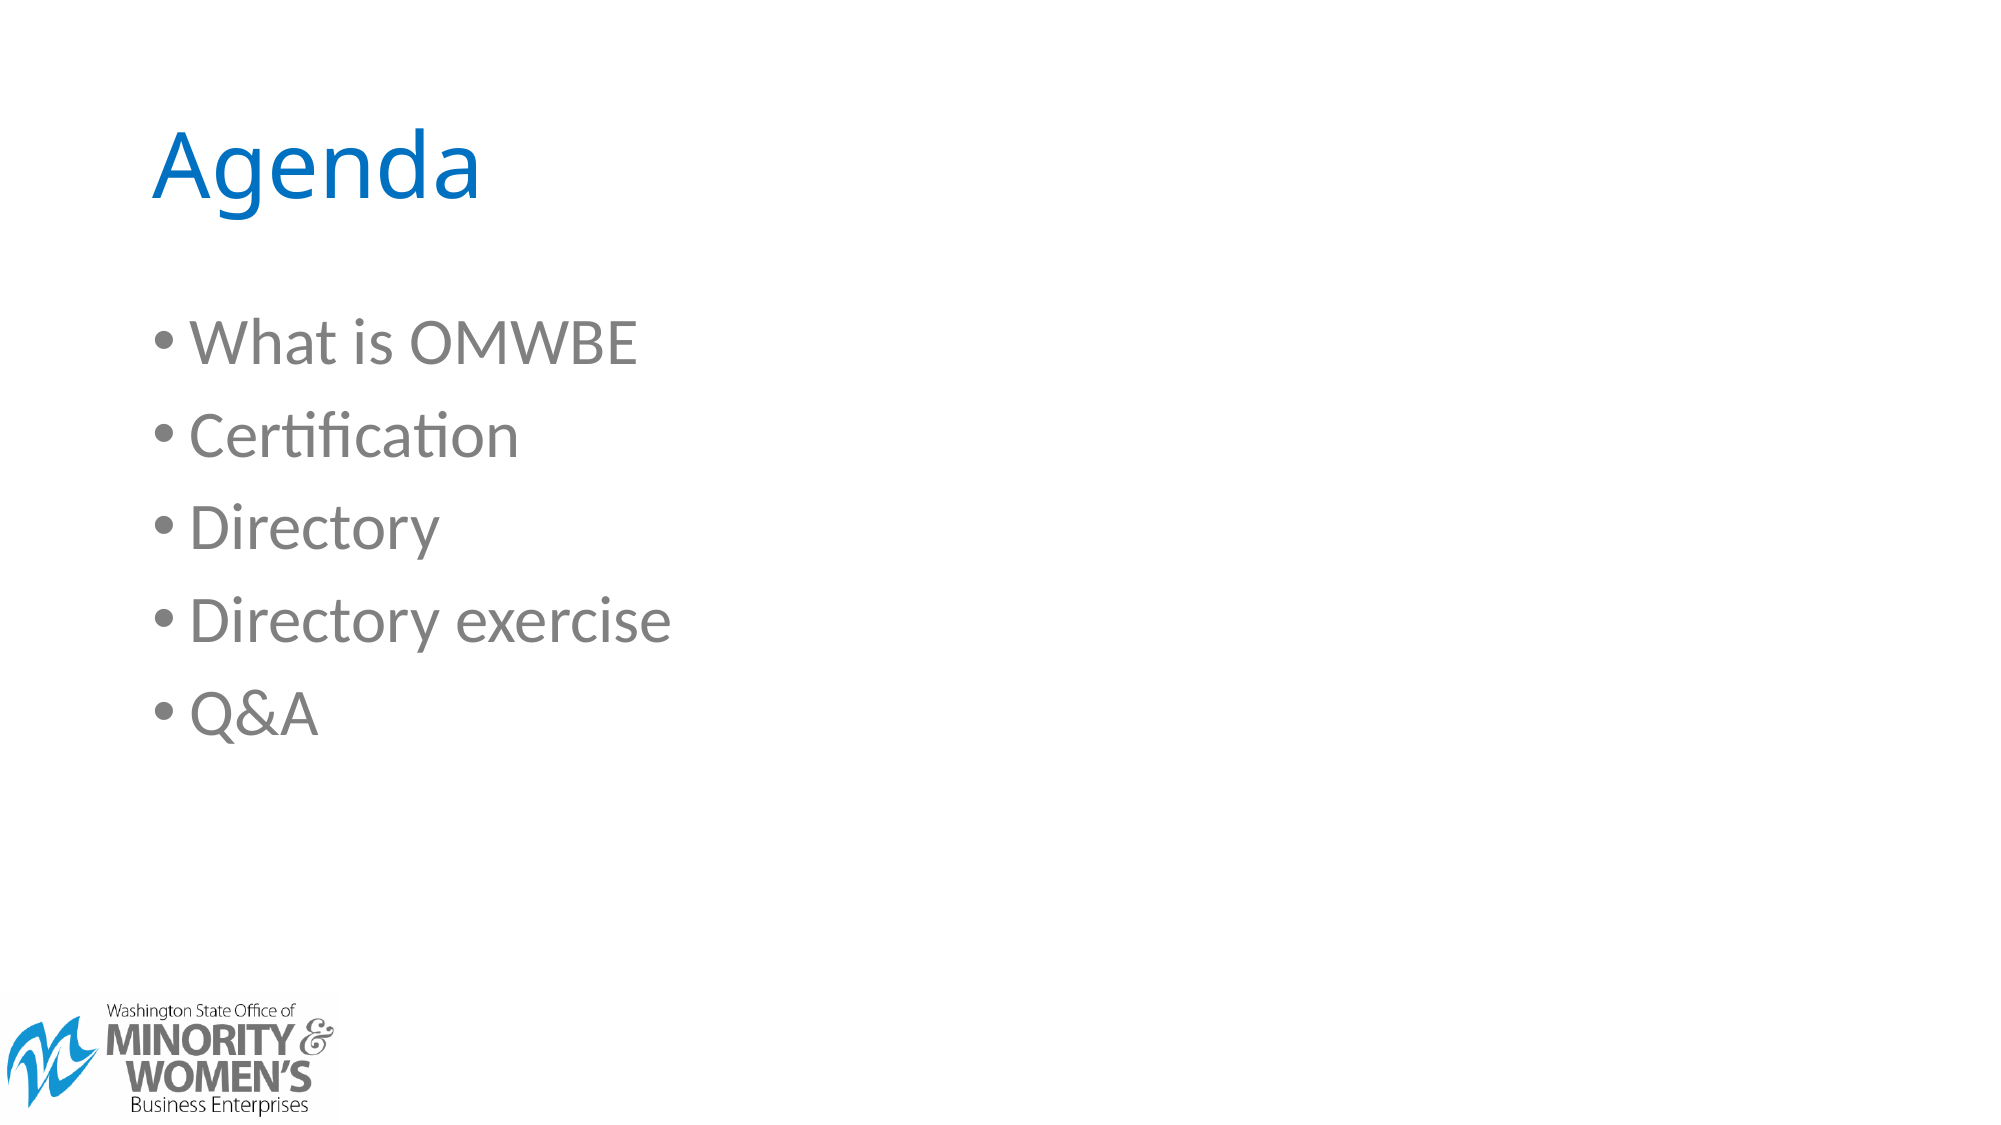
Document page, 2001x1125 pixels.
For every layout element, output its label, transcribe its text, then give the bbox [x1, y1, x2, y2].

list What is OMWBE Certification Directory Directory exercise Q&A [137, 299, 1863, 1014]
picture [0, 992, 340, 1125]
title Agenda [137, 59, 1863, 278]
